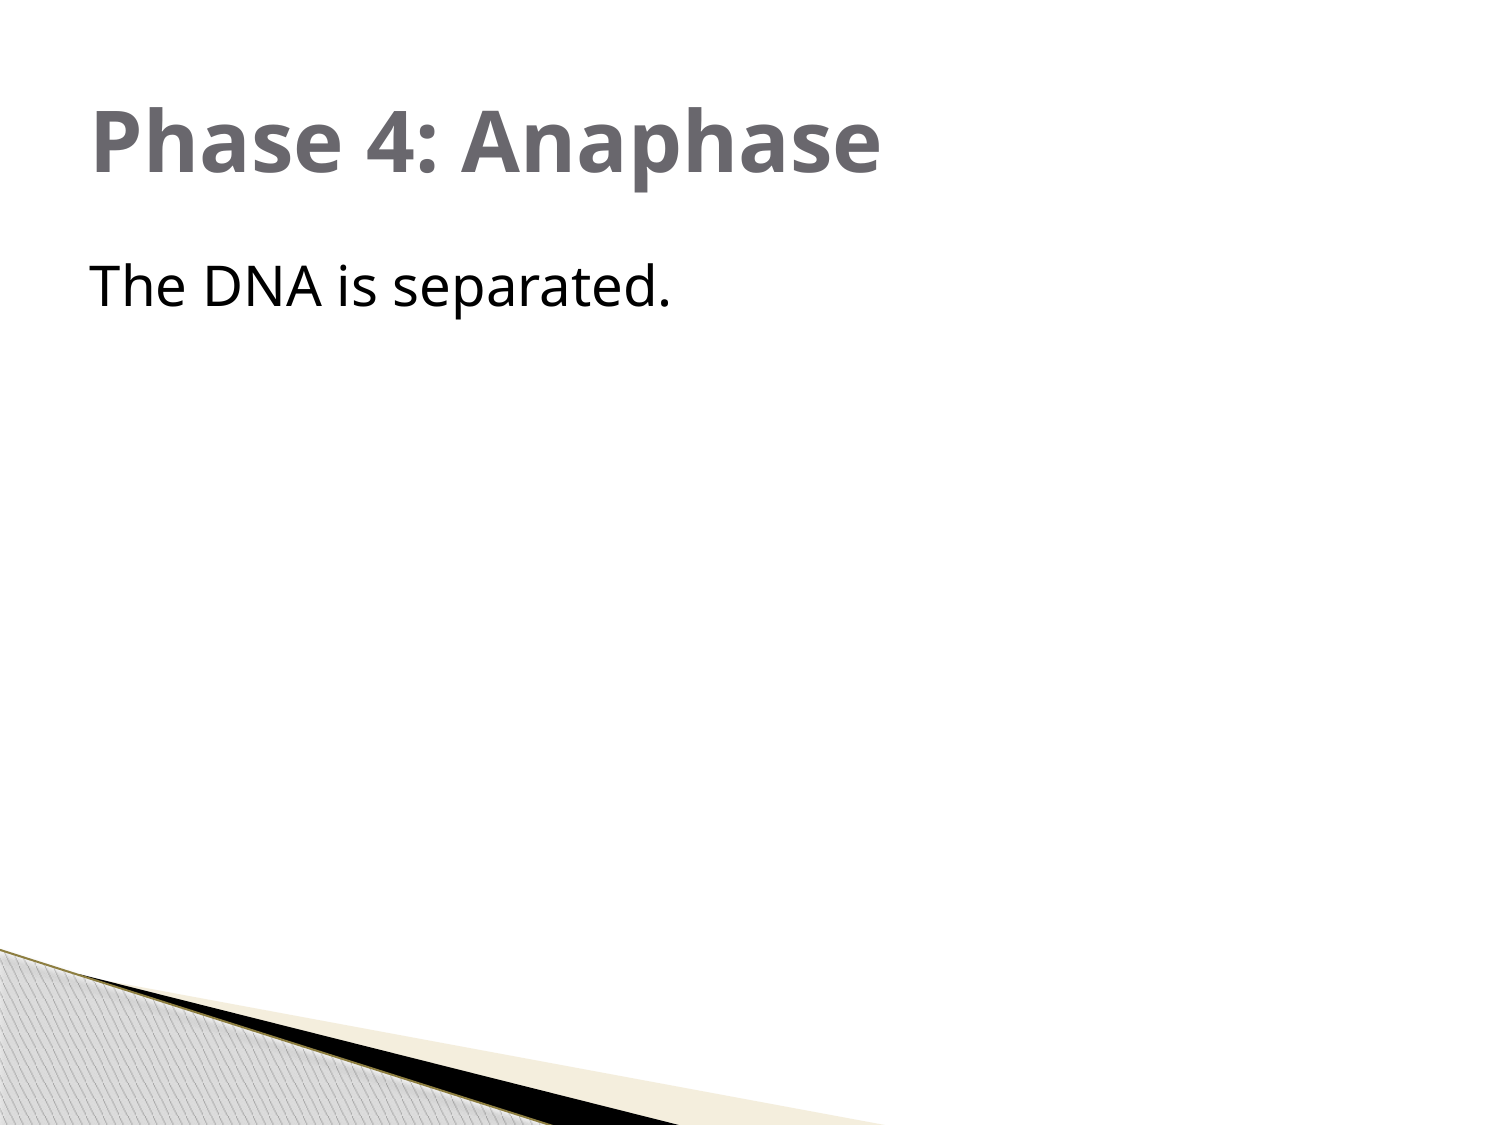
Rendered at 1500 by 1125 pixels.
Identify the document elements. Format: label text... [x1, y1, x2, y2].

title Phase 4: Anaphase [75, 45, 1425, 233]
list The DNA is separated. The centrioles pull the DNA and its copy apart, directing it to opposite sides of the cell by the centriole’s spindles. [75, 243, 1425, 986]
